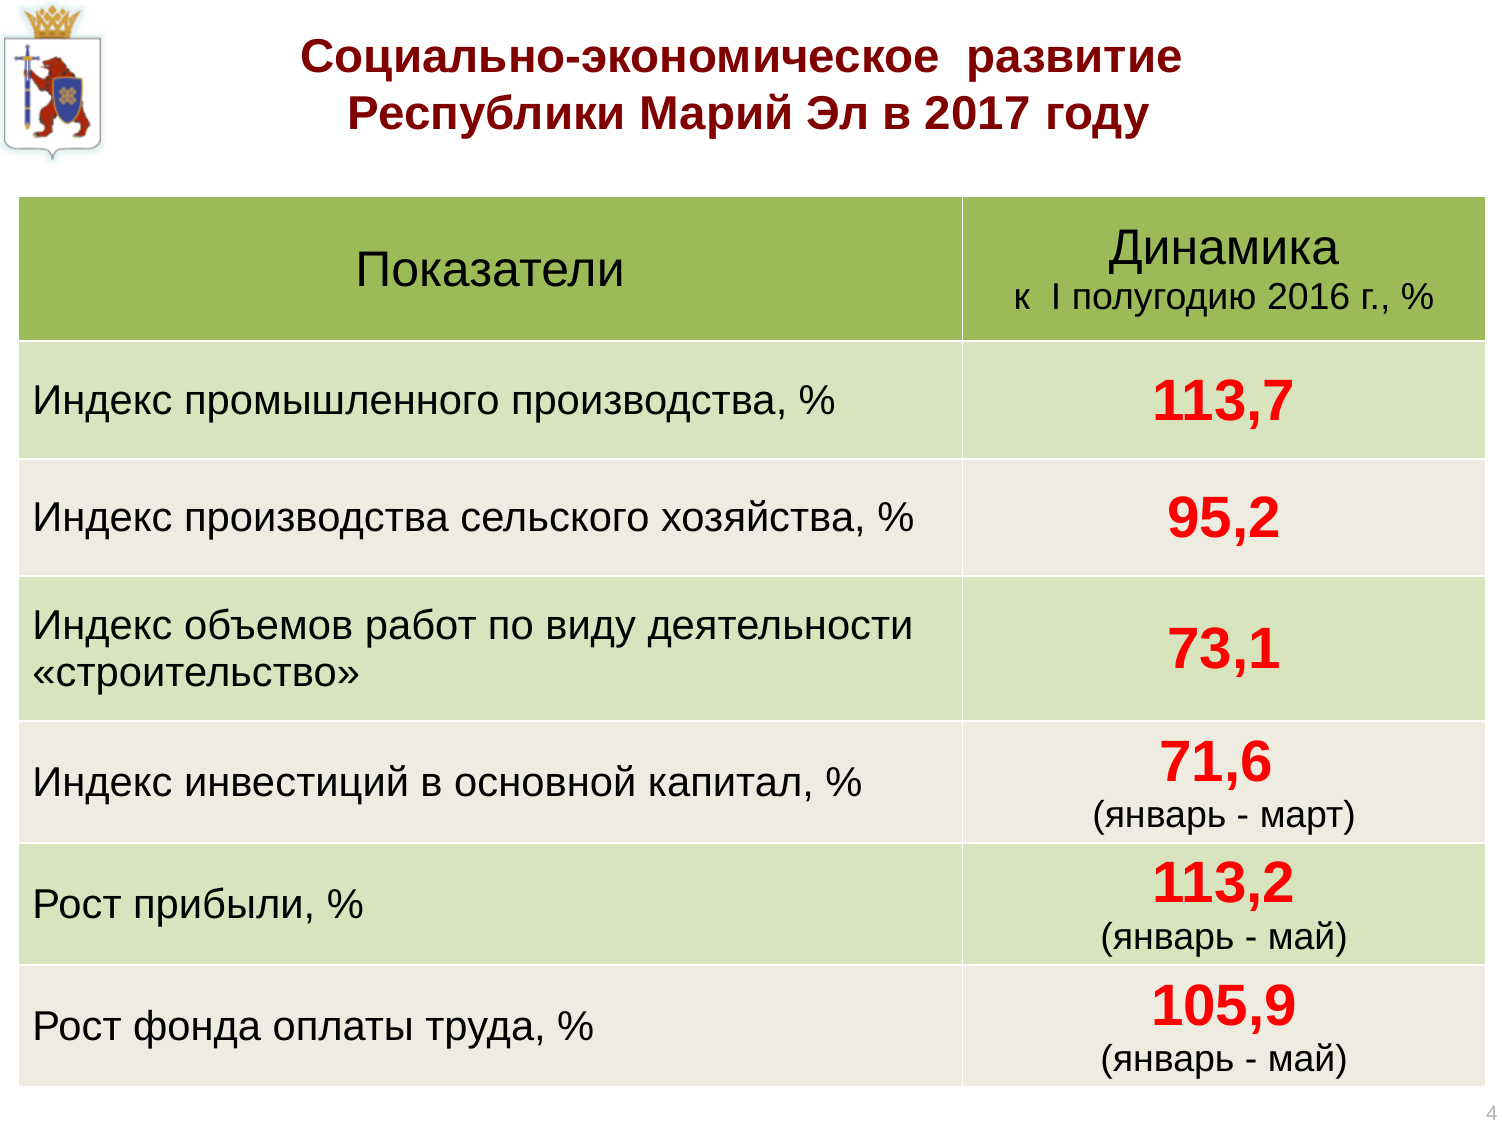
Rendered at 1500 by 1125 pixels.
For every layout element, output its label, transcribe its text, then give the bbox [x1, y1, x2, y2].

table_cell 113,7 [963, 342, 1485, 458]
picture [3, 5, 101, 160]
table_cell Индекс производства сельского хозяйства, % [19, 460, 962, 575]
table_header Показатели [19, 197, 962, 340]
table_cell 113,2 (январь - май) [963, 844, 1485, 964]
table_cell Рост прибыли, % [19, 844, 962, 964]
text_box 4 [1459, 1092, 1500, 1125]
table_cell Индекс объемов работ по виду деятельности «строительство» [19, 577, 962, 720]
table_cell 95,2 [963, 460, 1485, 575]
table_cell 71,6 (январь - март) [963, 722, 1485, 842]
table_cell 105,9 (январь - май) [963, 966, 1485, 1086]
table_cell Индекс инвестиций в основной капитал, % [19, 722, 962, 842]
table_cell Рост фонда оплаты труда, % [19, 966, 962, 1086]
title Социально-экономическое развитие Республики Марий Эл в 2017 году [106, 17, 1500, 147]
table_cell 73,1 [963, 577, 1485, 720]
table_cell Индекс промышленного производства, % [19, 342, 962, 458]
table_header Динамика к I полугодию 2016 г., % [963, 197, 1485, 340]
